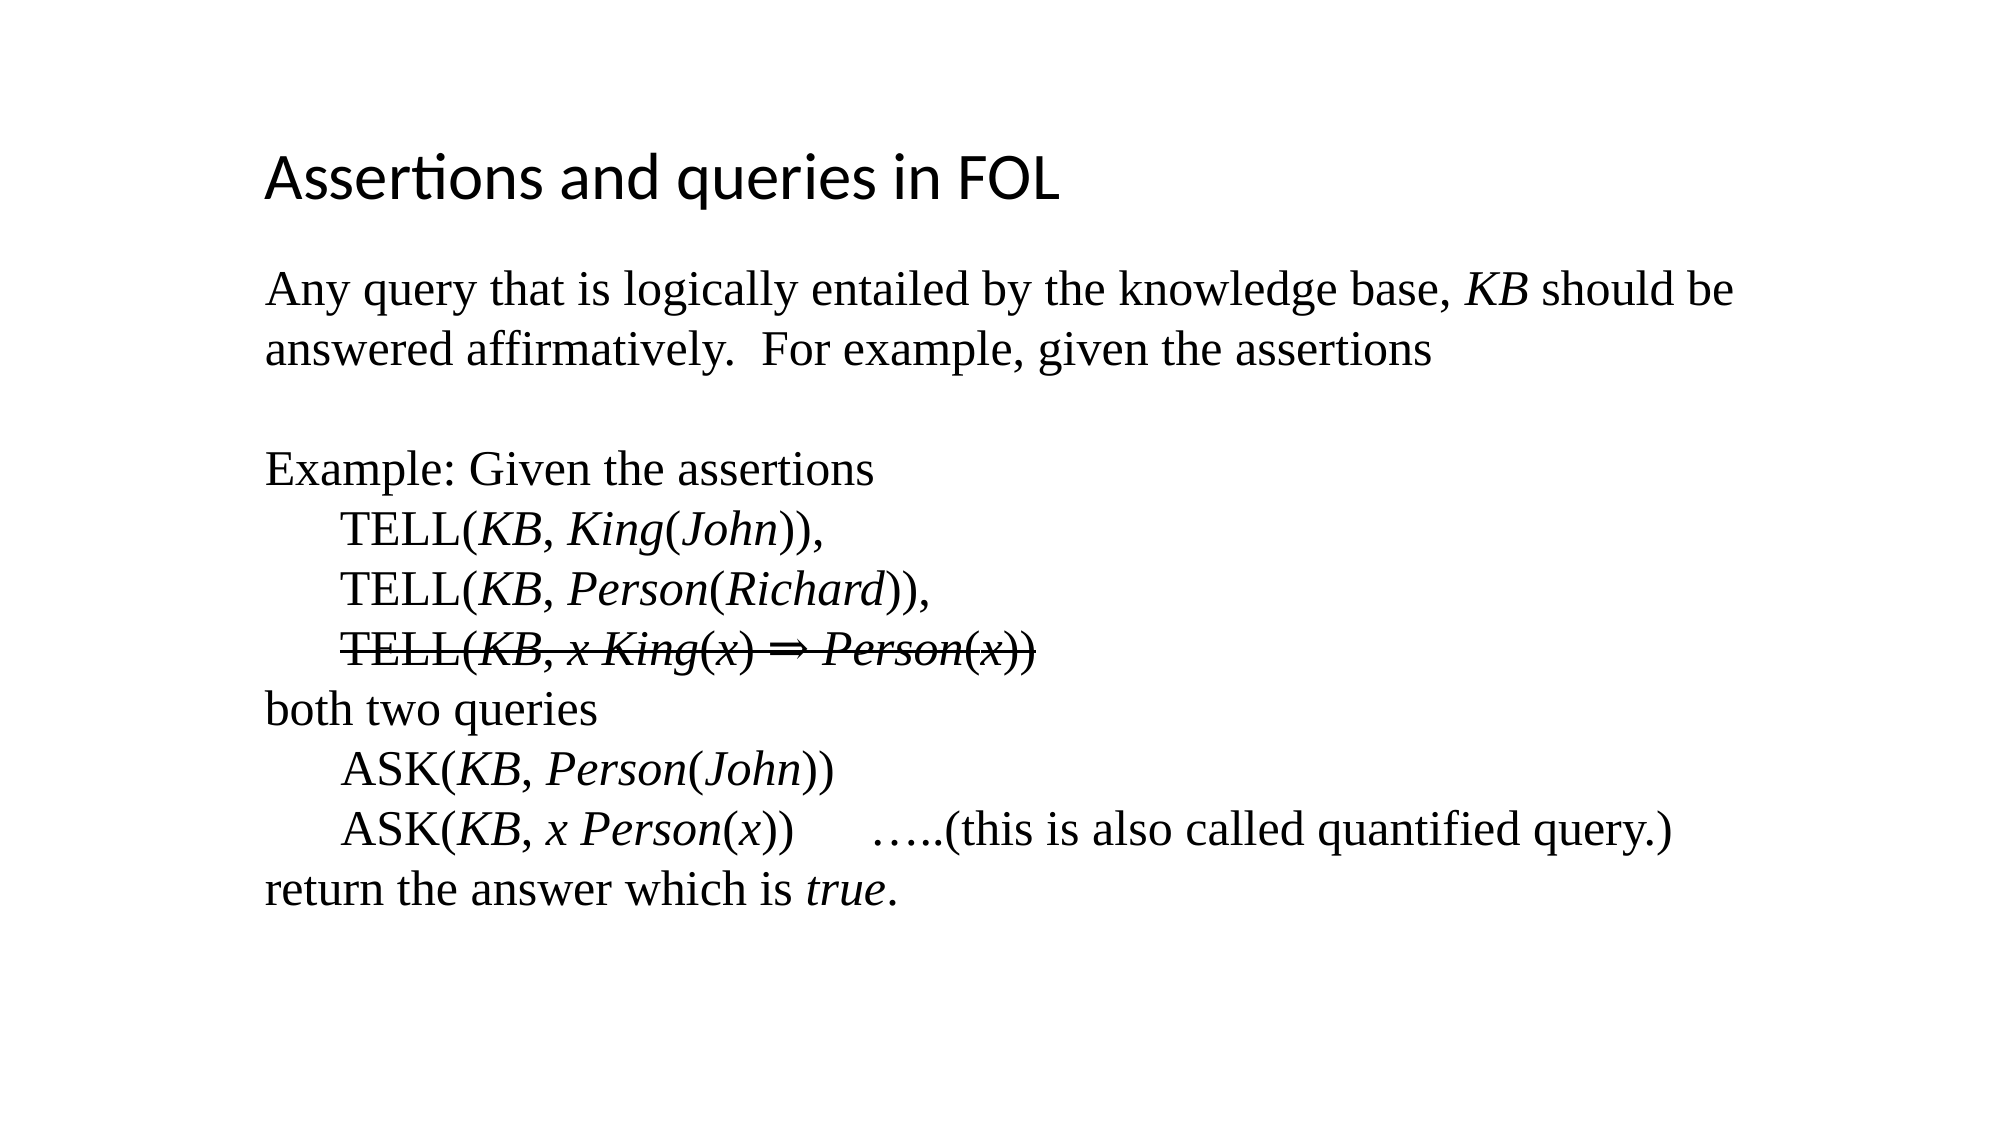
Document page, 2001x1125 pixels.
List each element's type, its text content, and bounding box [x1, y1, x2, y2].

text_box Assertions and queries in FOL [249, 125, 1105, 221]
